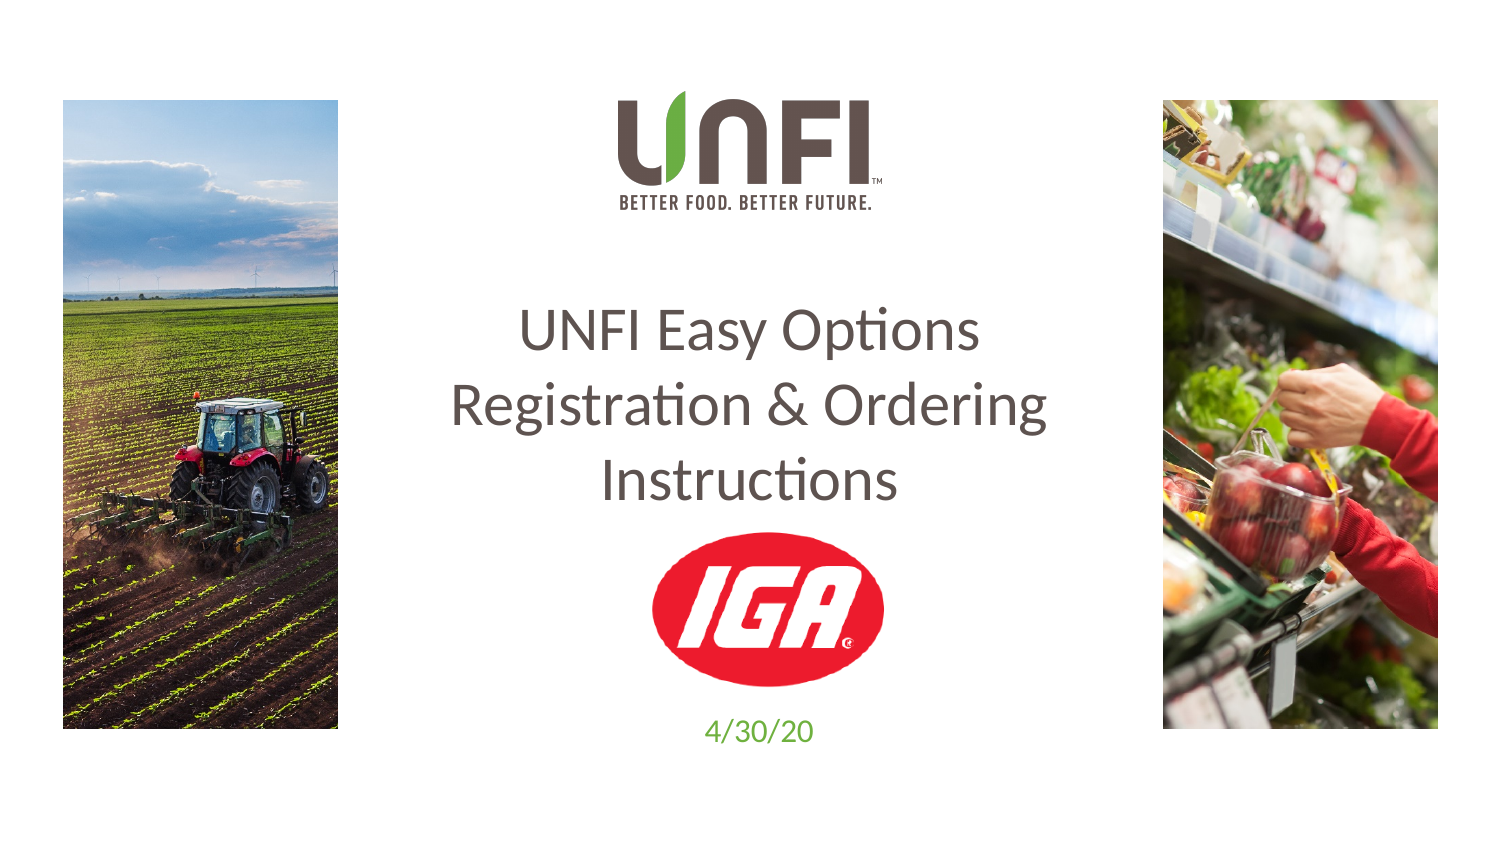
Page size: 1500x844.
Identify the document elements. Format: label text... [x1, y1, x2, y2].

title UNFI Easy Options Registration & Ordering Instructions [337, 280, 1163, 388]
picture [63, 100, 338, 729]
picture [644, 523, 897, 695]
picture [1163, 100, 1438, 729]
list [335, 489, 1159, 549]
picture [618, 91, 882, 210]
subtitle 4/30/20 [338, 693, 1165, 797]
